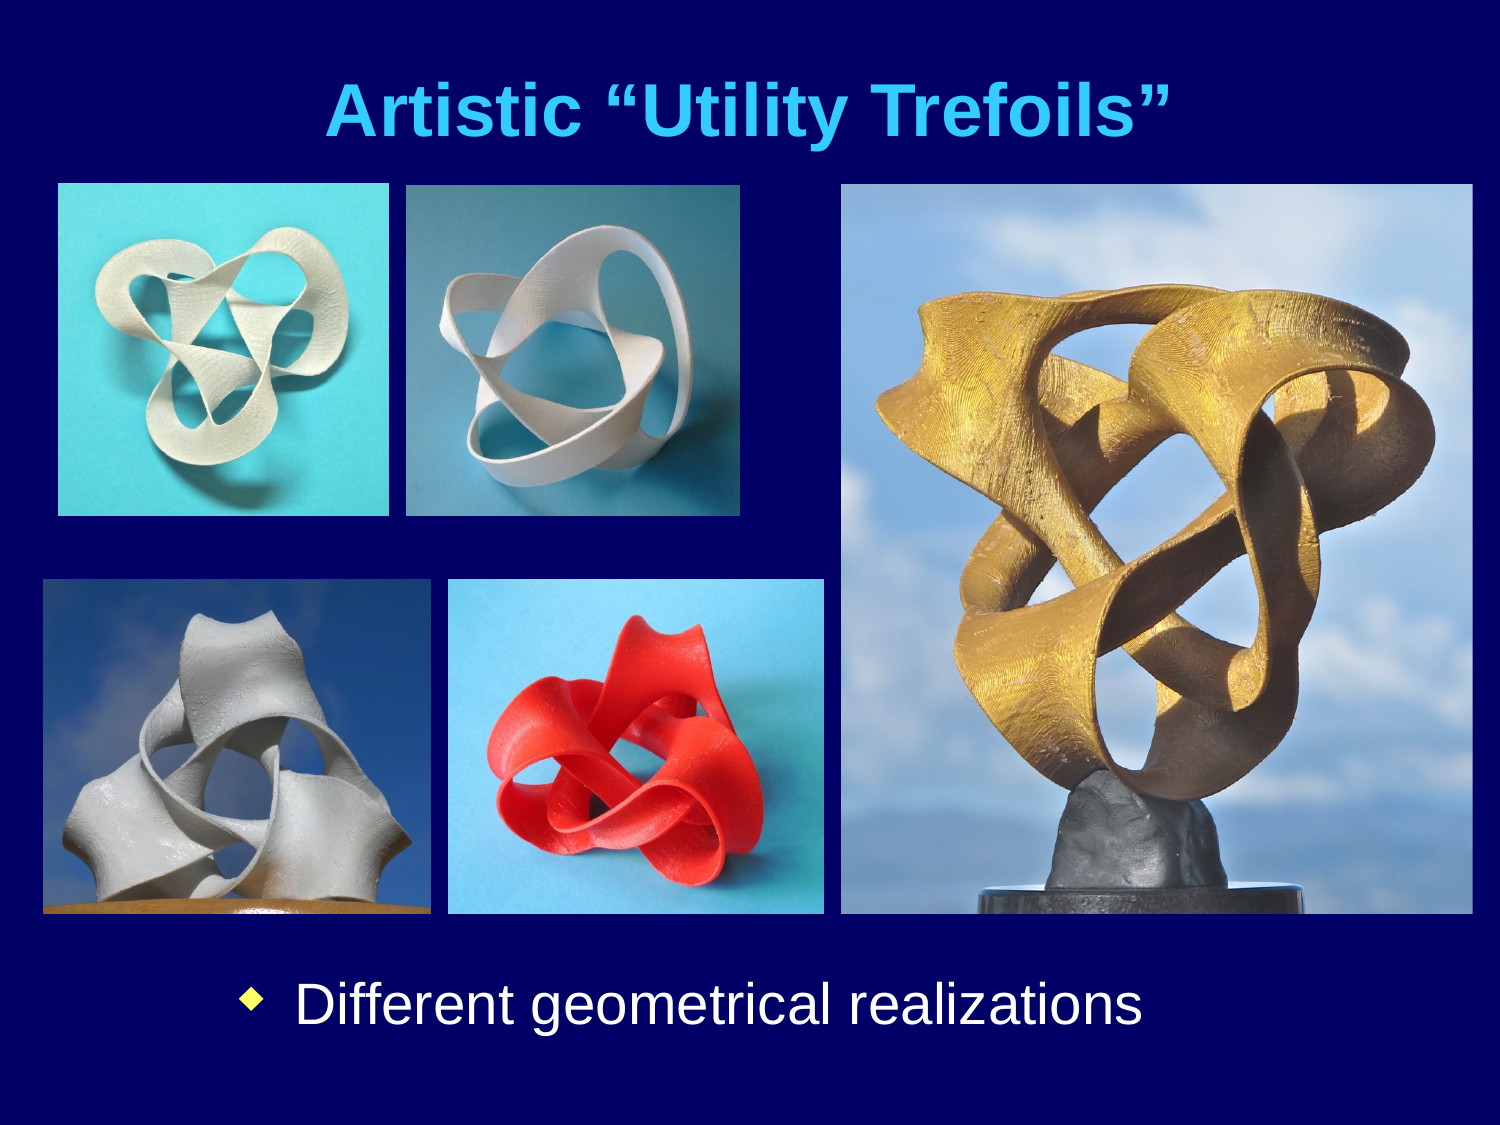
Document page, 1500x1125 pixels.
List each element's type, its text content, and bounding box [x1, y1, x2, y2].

title Artistic “Utility Trefoils” [0, 50, 1500, 163]
picture [841, 184, 1473, 914]
picture [43, 579, 431, 914]
picture [58, 183, 389, 516]
picture [405, 185, 740, 516]
picture [448, 579, 824, 914]
list Different geometrical realizations [223, 958, 1500, 1082]
